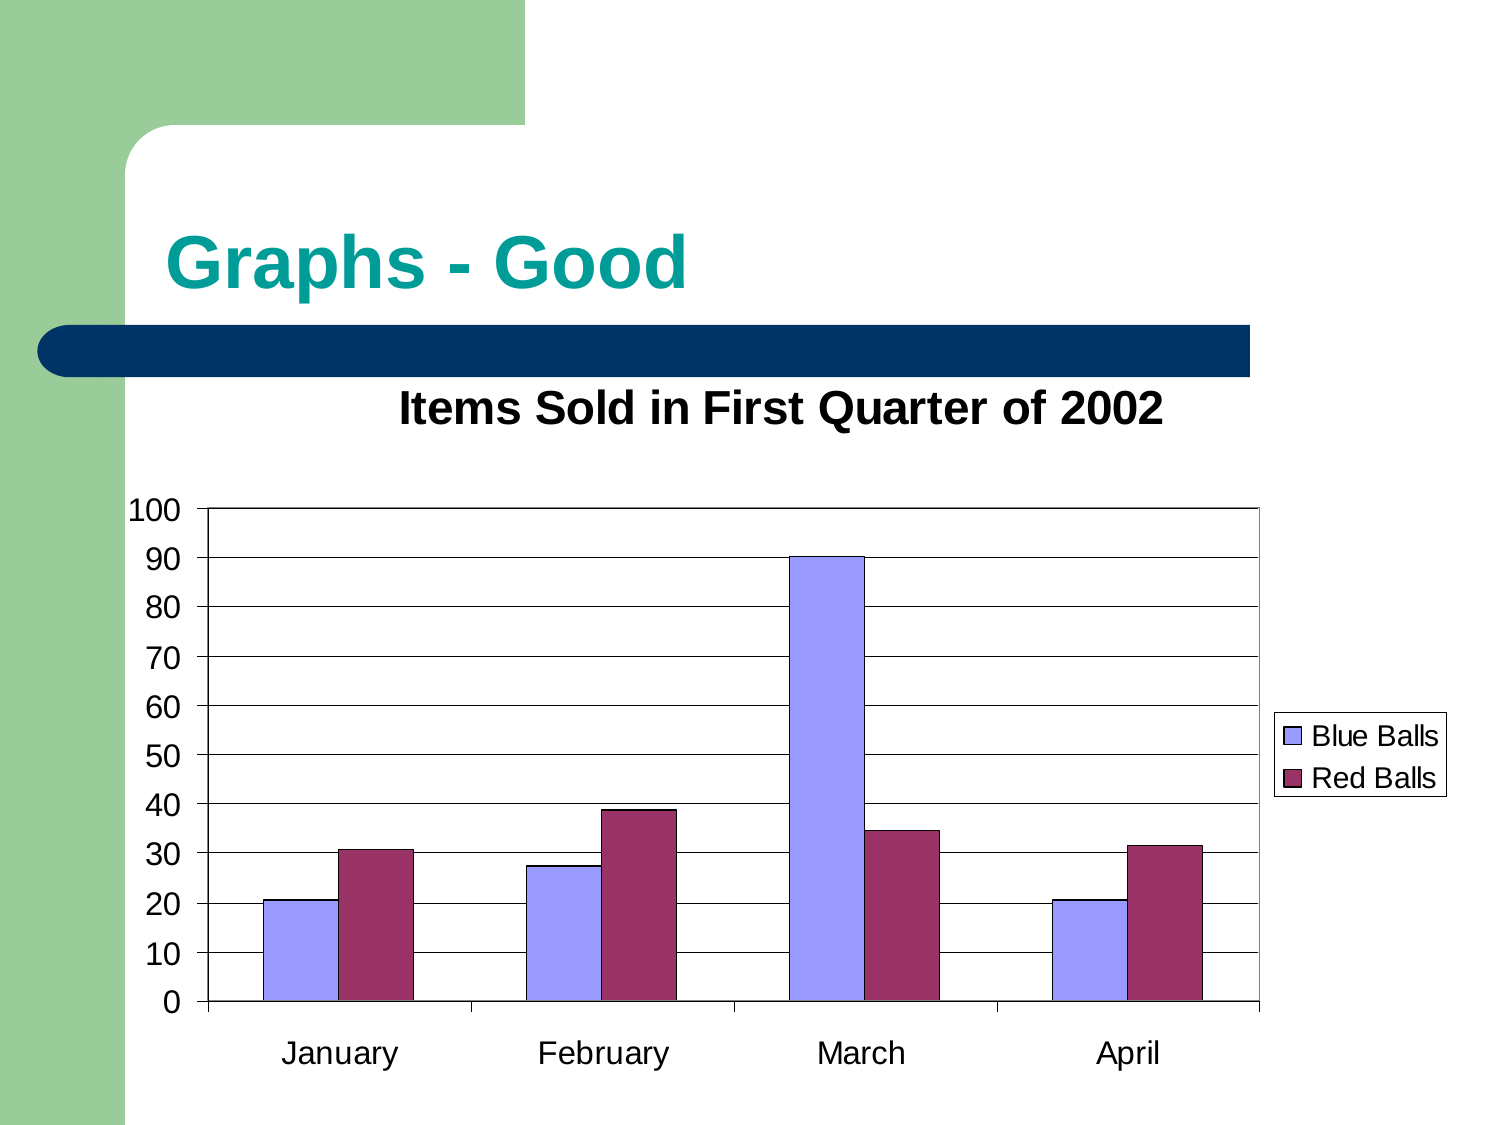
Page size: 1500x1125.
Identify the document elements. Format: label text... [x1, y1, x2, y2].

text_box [100, 342, 1463, 1104]
title Graphs - Good [150, 125, 1463, 313]
